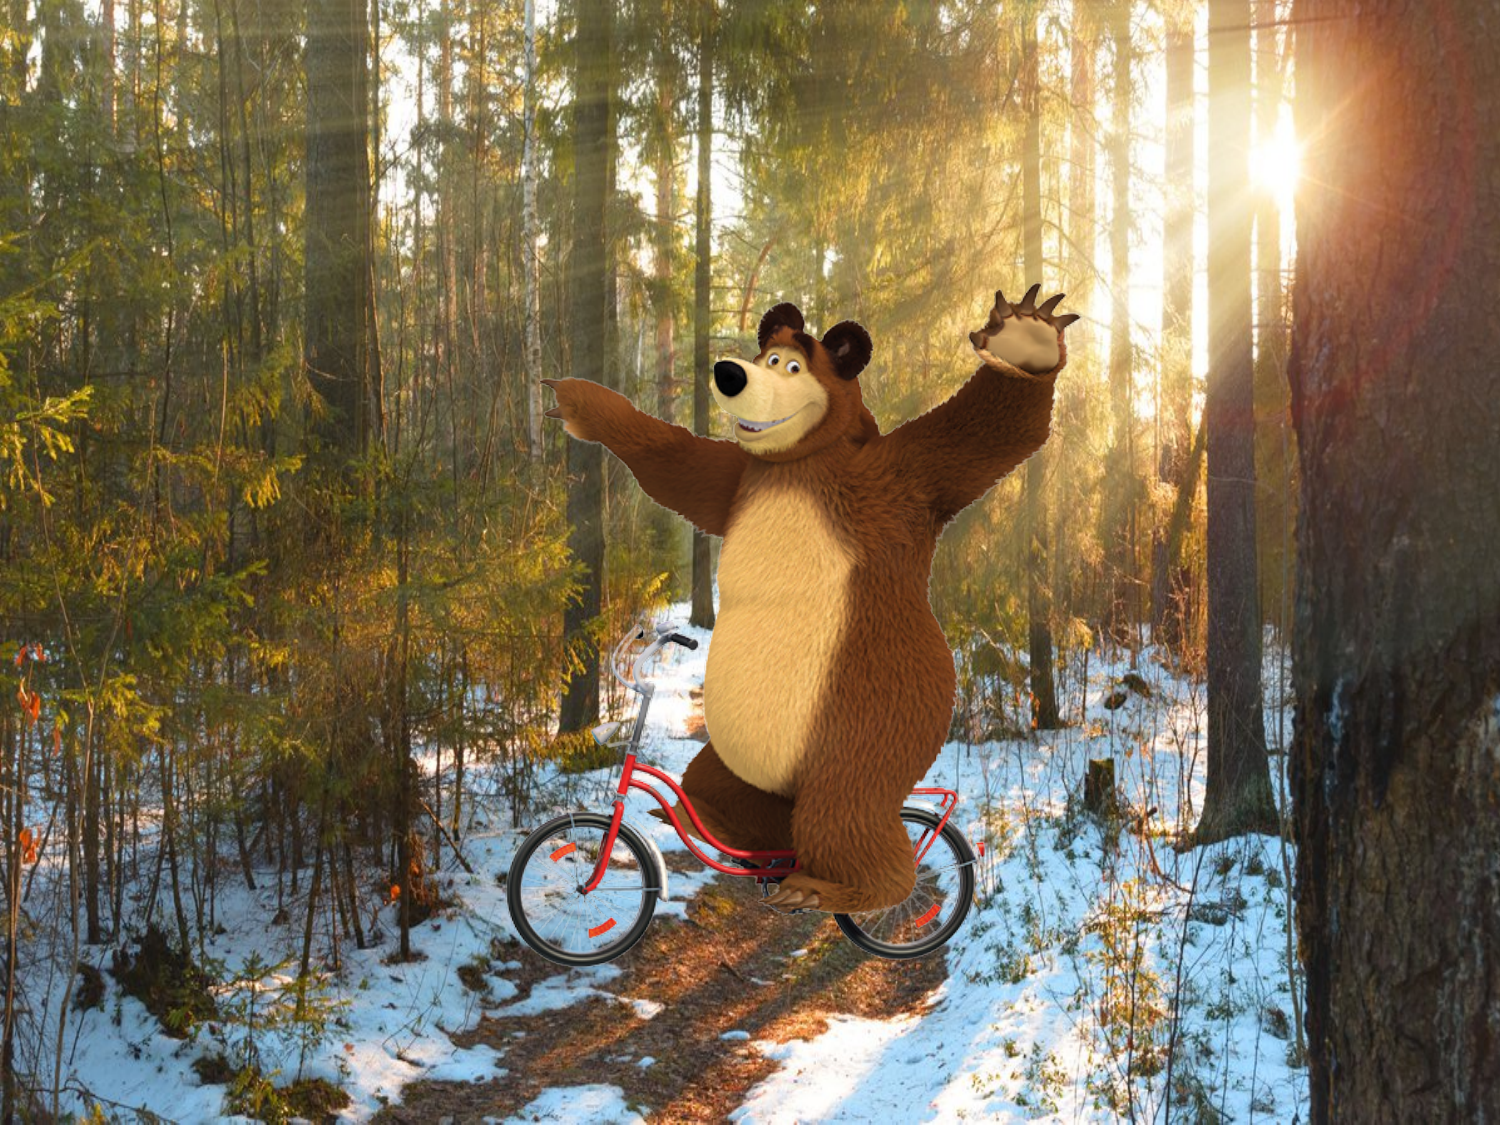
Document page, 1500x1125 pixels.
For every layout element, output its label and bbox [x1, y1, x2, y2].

list [501, 279, 1087, 973]
picture [0, 0, 1500, 1125]
